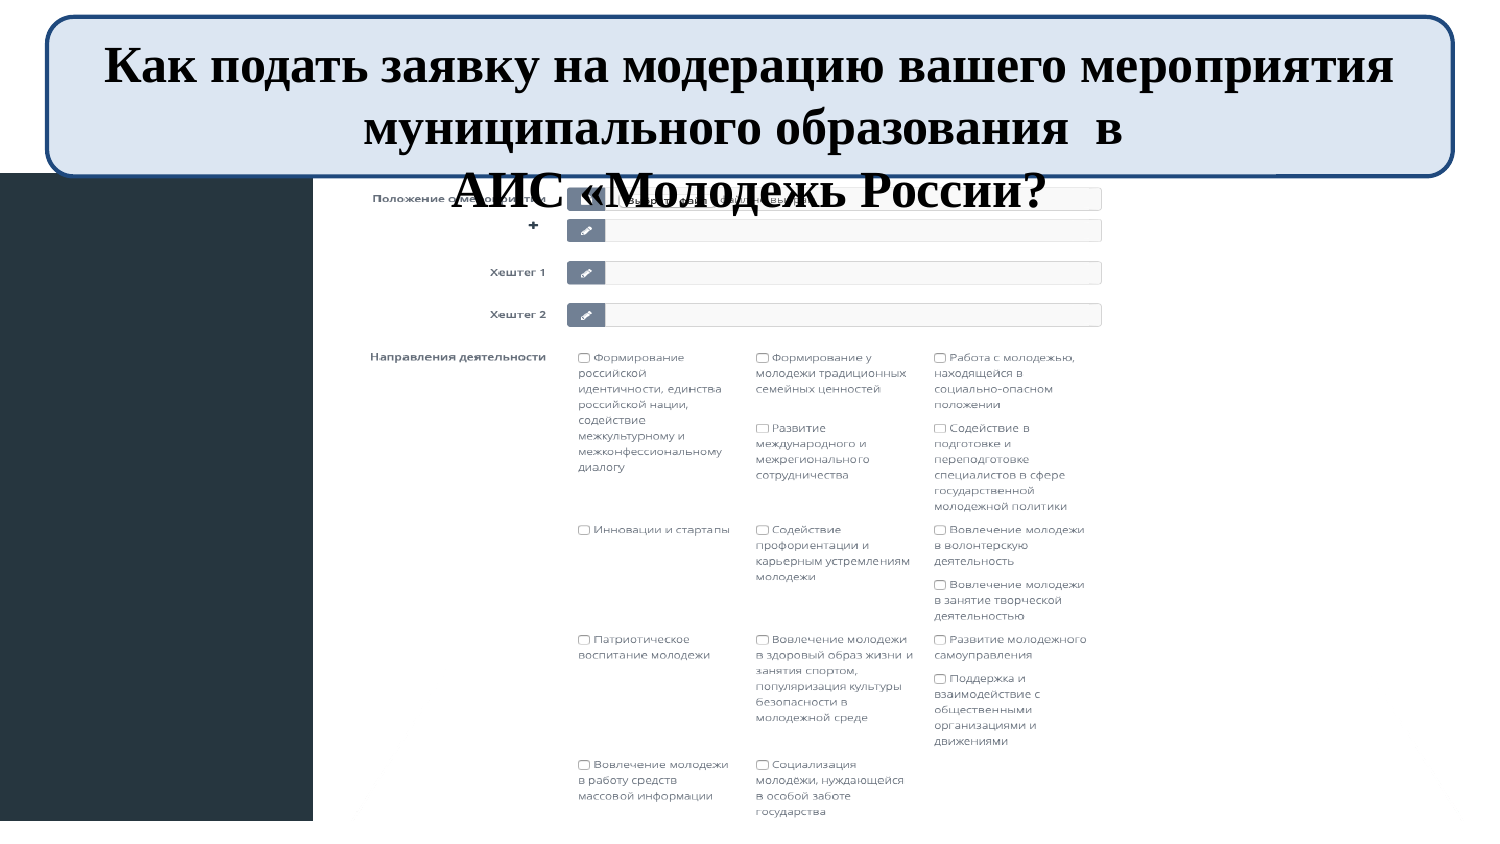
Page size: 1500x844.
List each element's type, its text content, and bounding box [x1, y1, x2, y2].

picture [0, 173, 1500, 822]
text_box [47, 16, 1453, 173]
text_box Как подать заявку на модерацию вашего мероприятия муниципального образования в АИС «Молодежь России? [77, 22, 1422, 173]
